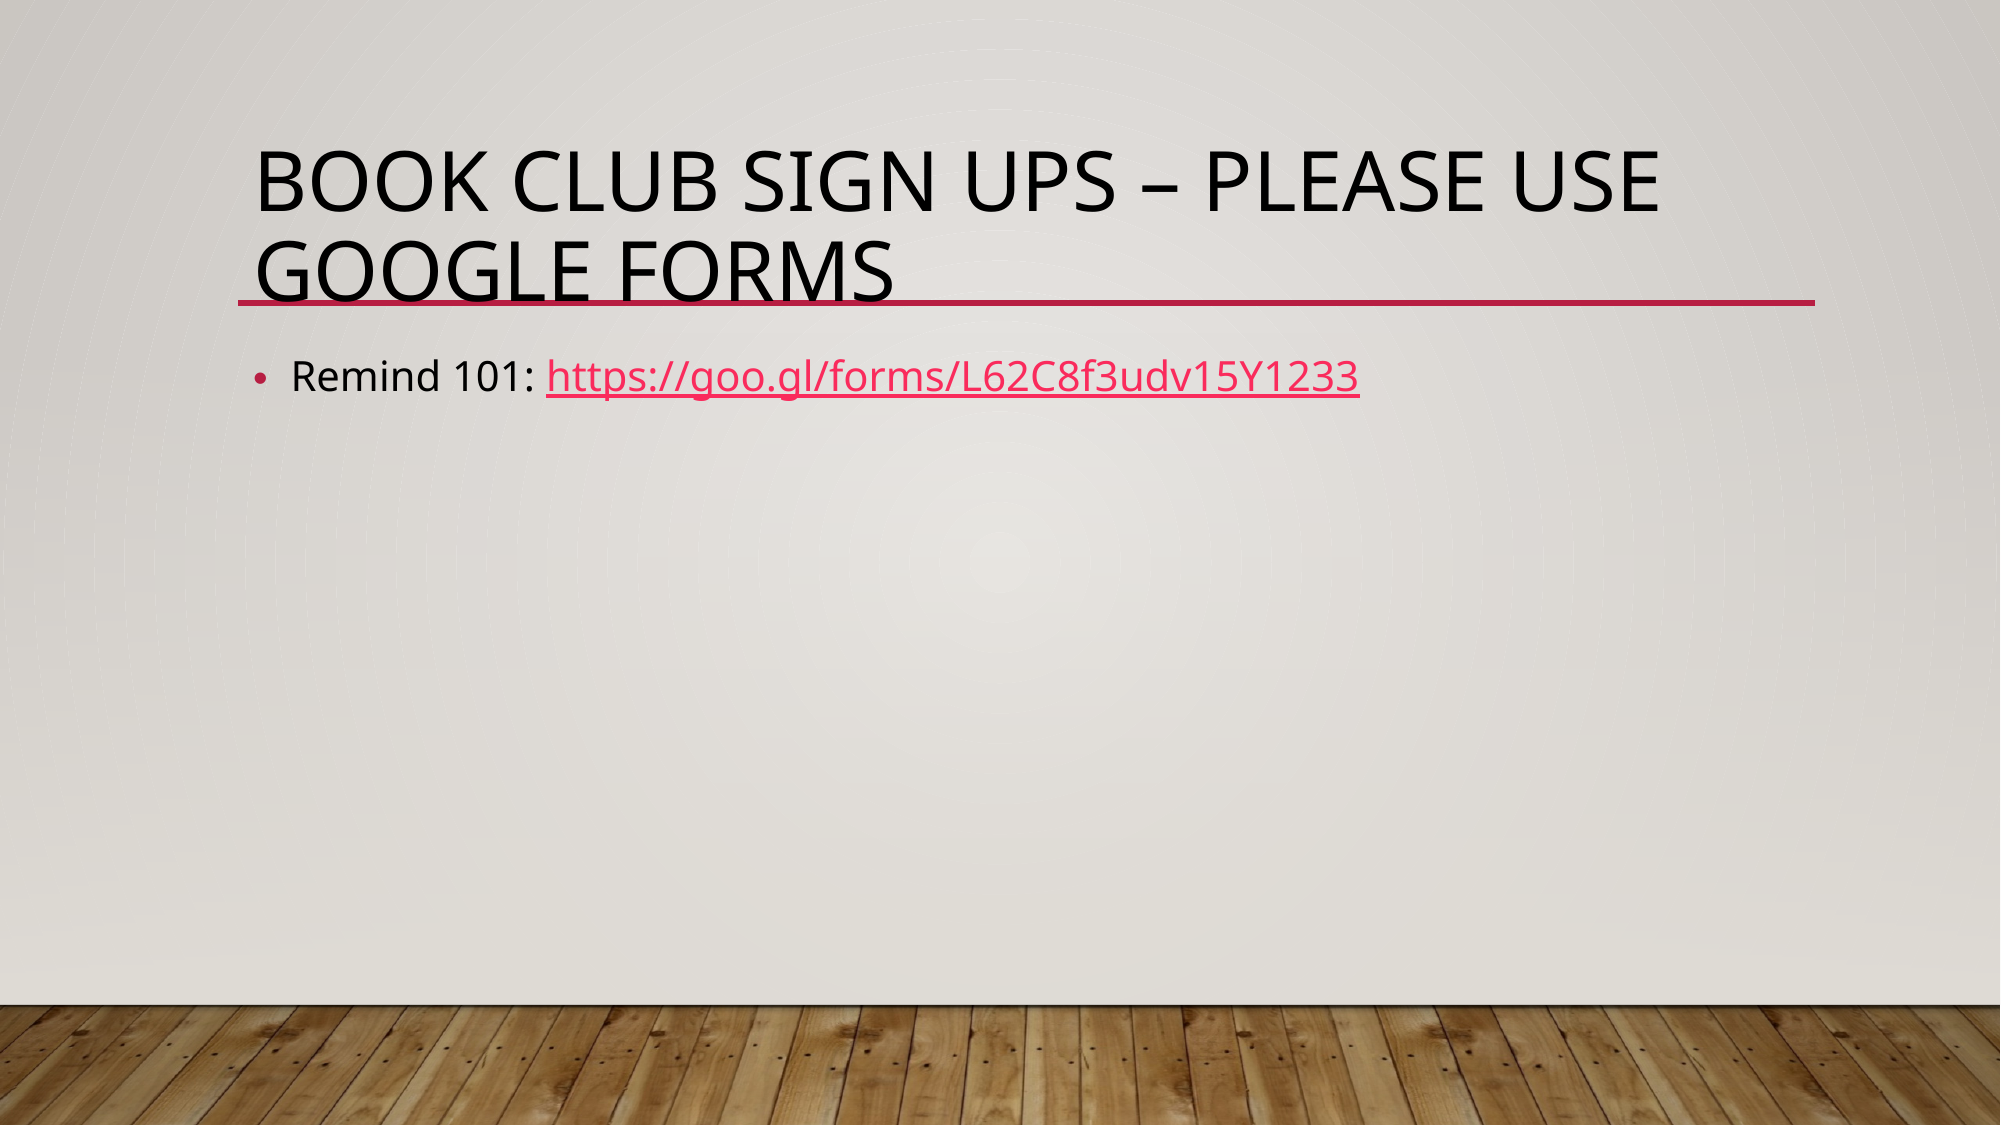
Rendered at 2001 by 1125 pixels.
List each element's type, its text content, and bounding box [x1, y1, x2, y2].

list Remind 101: https://goo.gl/forms/L62C8f3udv15Y1233 [238, 330, 1814, 897]
title Book Club Sign ups – Please Use Google Forms [238, 131, 1814, 305]
picture [0, 1005, 2000, 1125]
